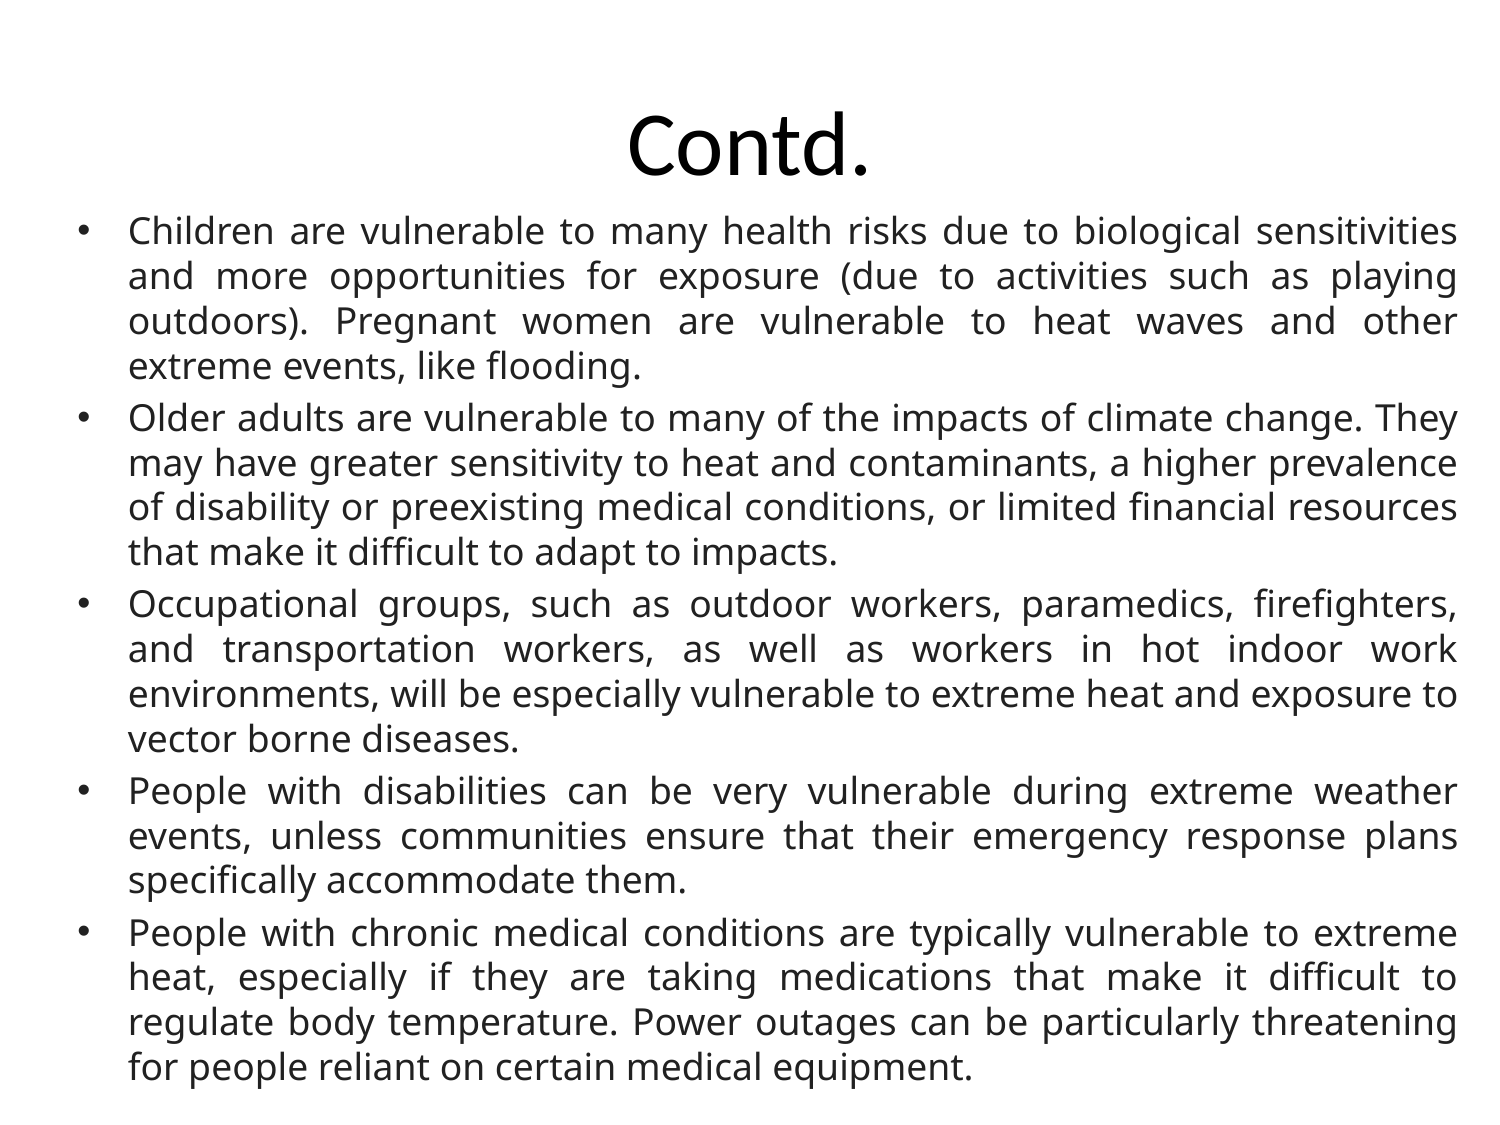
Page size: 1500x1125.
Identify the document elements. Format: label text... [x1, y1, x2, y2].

list Children are vulnerable to many health risks due to biological sensitivities and more opportunities for exposure (due to activities such as playing outdoors). Pregnant women are vulnerable to heat waves and other extreme events, like flooding. Older adults are vulnerable to many of the impacts of climate change. They may have greater sensitivity to heat and contaminants, a higher prevalence of disability or preexisting medical conditions, or limited financial resources that make it difficult to adapt to impacts. Occupational groups, such as outdoor workers, paramedics, firefighters, and transportation workers, as well as workers in hot indoor work environments, will be especially vulnerable to extreme heat and exposure to vector borne diseases. People with disabilities can be very vulnerable during extreme weather events, unless communities ensure that their emergency response plans specifically accommodate them. People with chronic medical conditions are typically vulnerable to extreme heat, especially if they are taking medications that make it difficult to regulate body temperature. Power outages can be particularly threatening for people reliant on certain medical equipment. [62, 200, 1475, 1100]
title Contd. [75, 45, 1425, 200]
